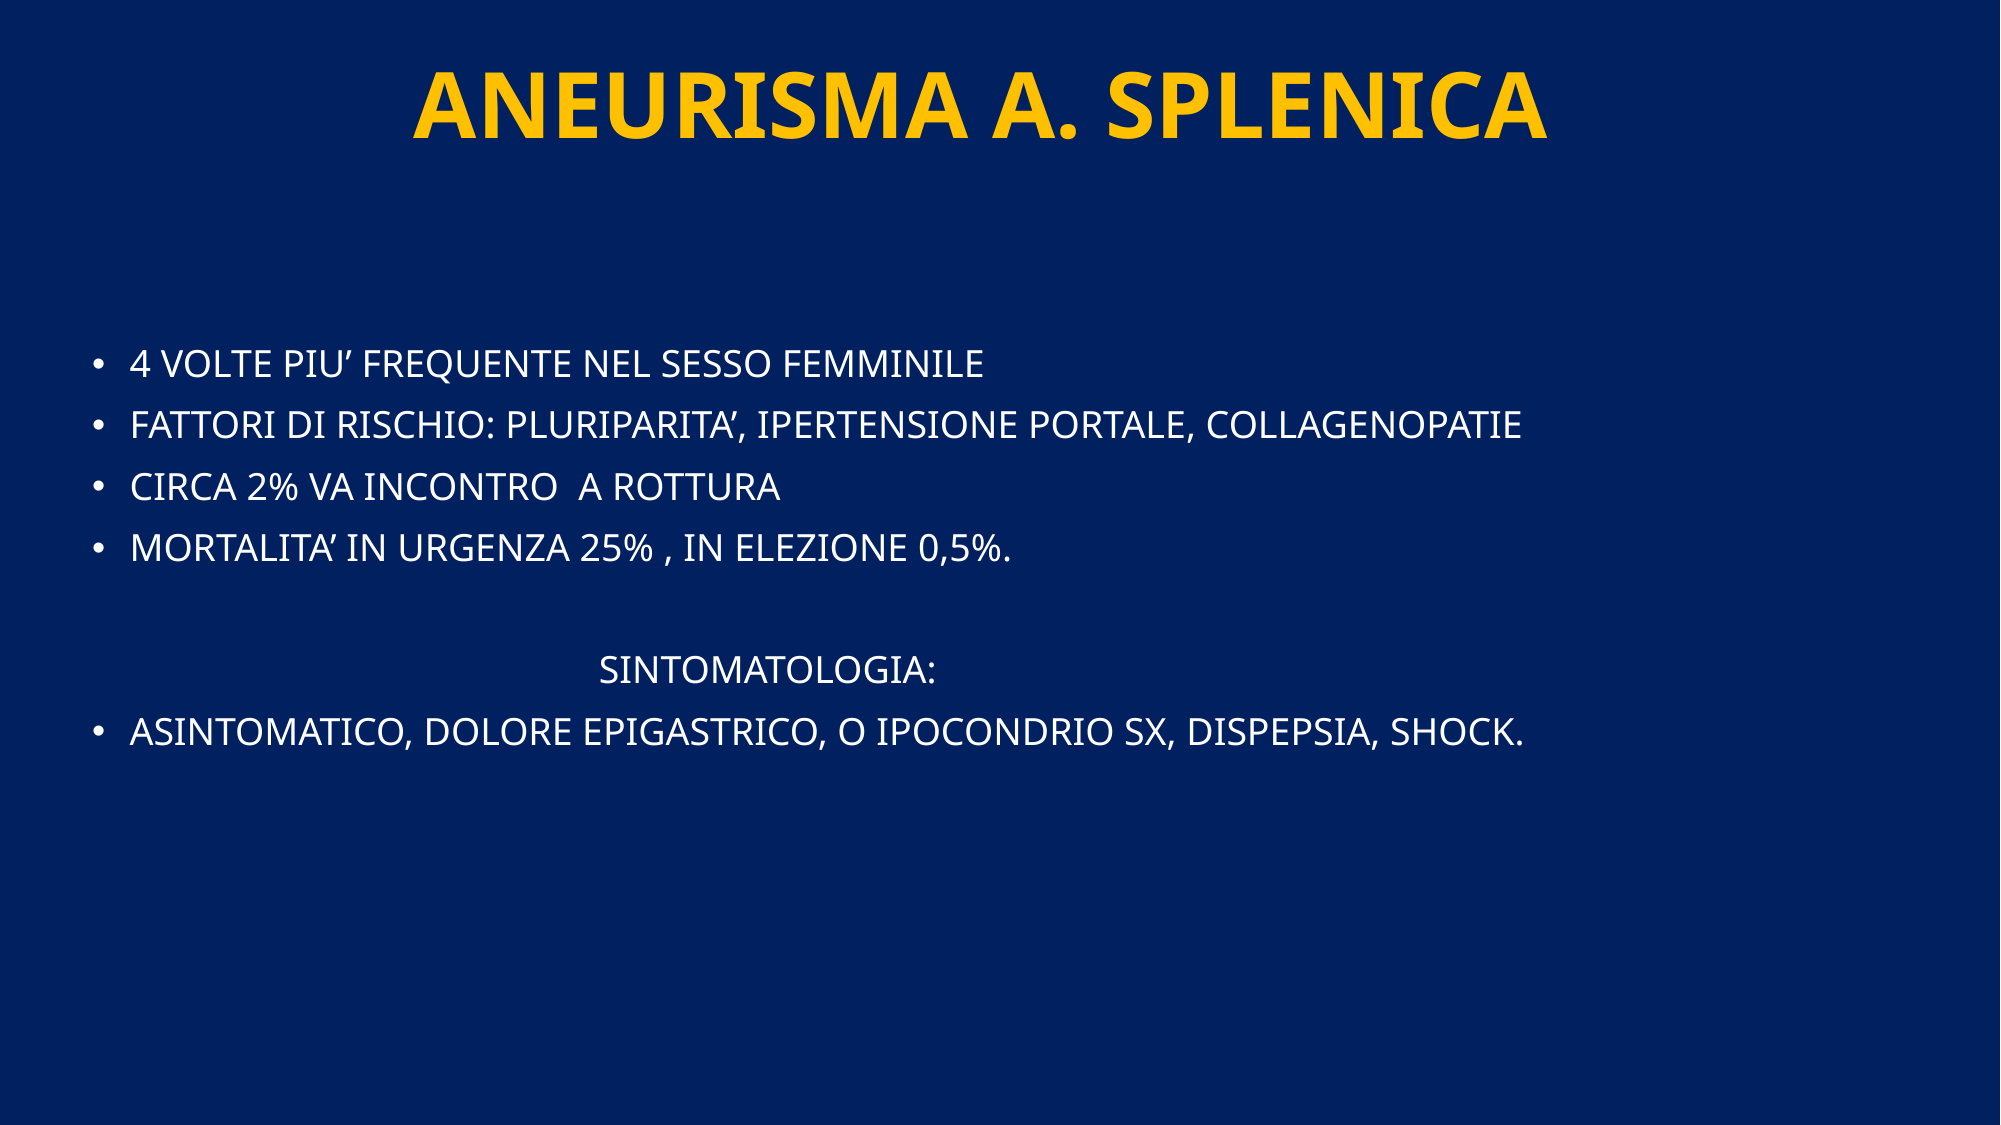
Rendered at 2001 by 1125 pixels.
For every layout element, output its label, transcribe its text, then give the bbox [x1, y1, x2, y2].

title ANEURISMA A. SPLENICA [18, 0, 1744, 218]
list 4 VOLTE PIU’ FREQUENTE NEL SESSO FEMMINILE FATTORI DI RISCHIO: PLURIPARITA’, IPERTENSIONE PORTALE, COLLAGENOPATIE CIRCA 2% VA INCONTRO A ROTTURA MORTALITA’ IN URGENZA 25% , IN ELEZIONE 0,5%. SINTOMATOLOGIA: ASINTOMATICO, DOLORE EPIGASTRICO, O IPOCONDRIO SX, DISPEPSIA, SHOCK. [77, 337, 1803, 1052]
